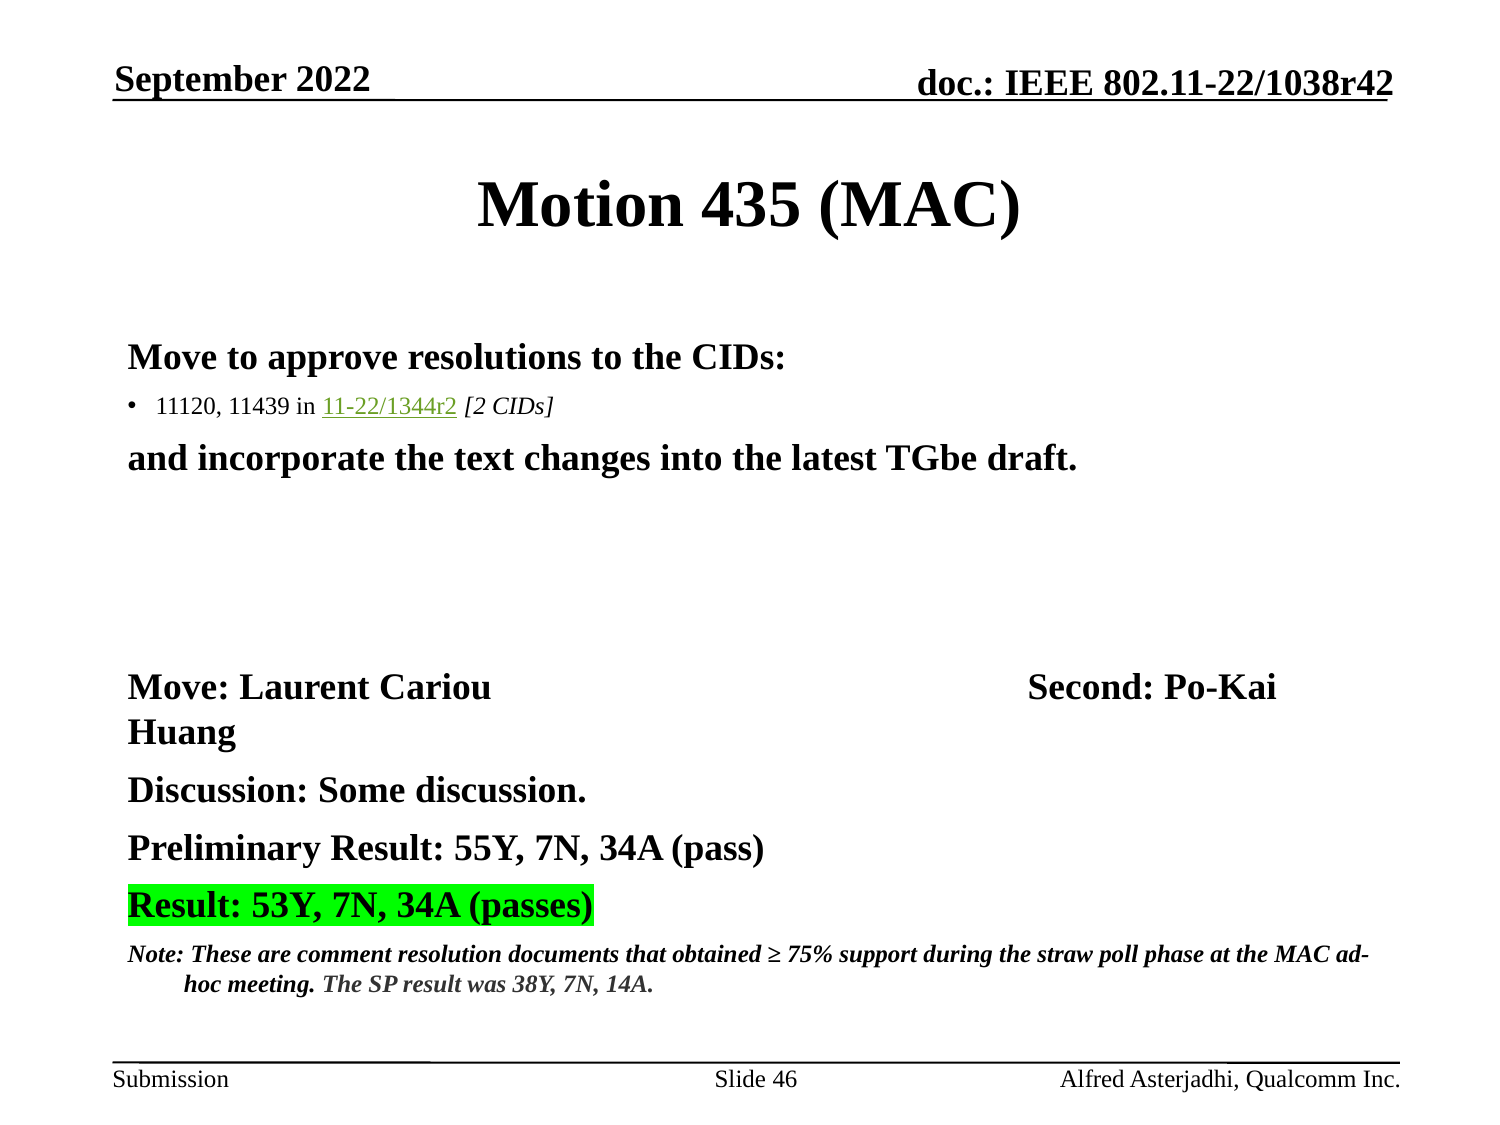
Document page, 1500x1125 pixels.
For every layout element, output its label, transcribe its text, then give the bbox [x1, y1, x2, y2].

slide_number Slide 46 [712, 1061, 800, 1123]
list Move to approve resolutions to the CIDs: 11120, 11439 in 11-22/1344r2 [2 CIDs] and incorporate the text changes into the latest TGbe draft. Move: Laurent Cariou Second: Po-Kai Huang Discussion: Some discussion. Preliminary Result: 55Y, 7N, 34A (pass) Result: 53Y, 7N, 34A (passes) Note: These are comment resolution documents that obtained ≥ 75% support during the straw poll phase at the MAC ad-hoc meeting. The SP result was 38Y, 7N, 14A. [112, 324, 1388, 1063]
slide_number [114, 54, 423, 100]
title Motion 435 (MAC) [112, 112, 1388, 288]
footer Alfred Asterjadhi, Qualcomm Inc. [878, 1061, 1402, 1093]
